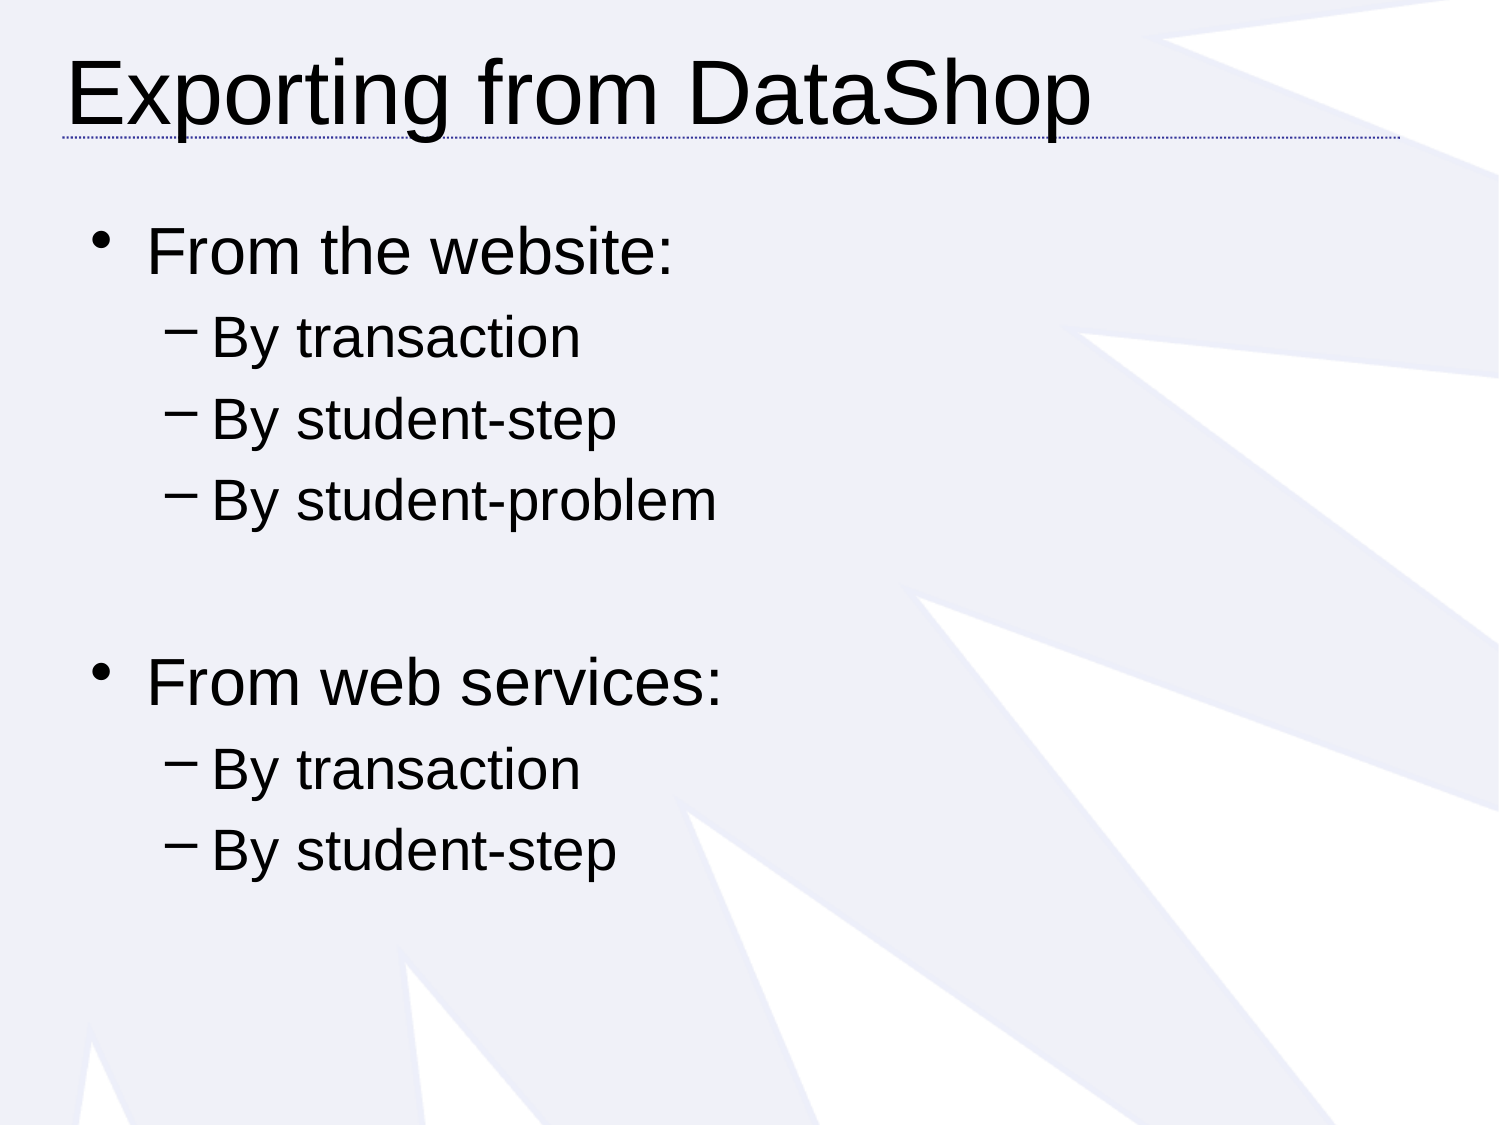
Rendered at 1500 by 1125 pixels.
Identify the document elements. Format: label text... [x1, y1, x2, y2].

list From the website: By transaction By student-step By student-problem From web services: By transaction By student-step [74, 199, 1426, 1006]
title Exporting from DataShop [49, 37, 1401, 138]
picture [0, 0, 1499, 1125]
